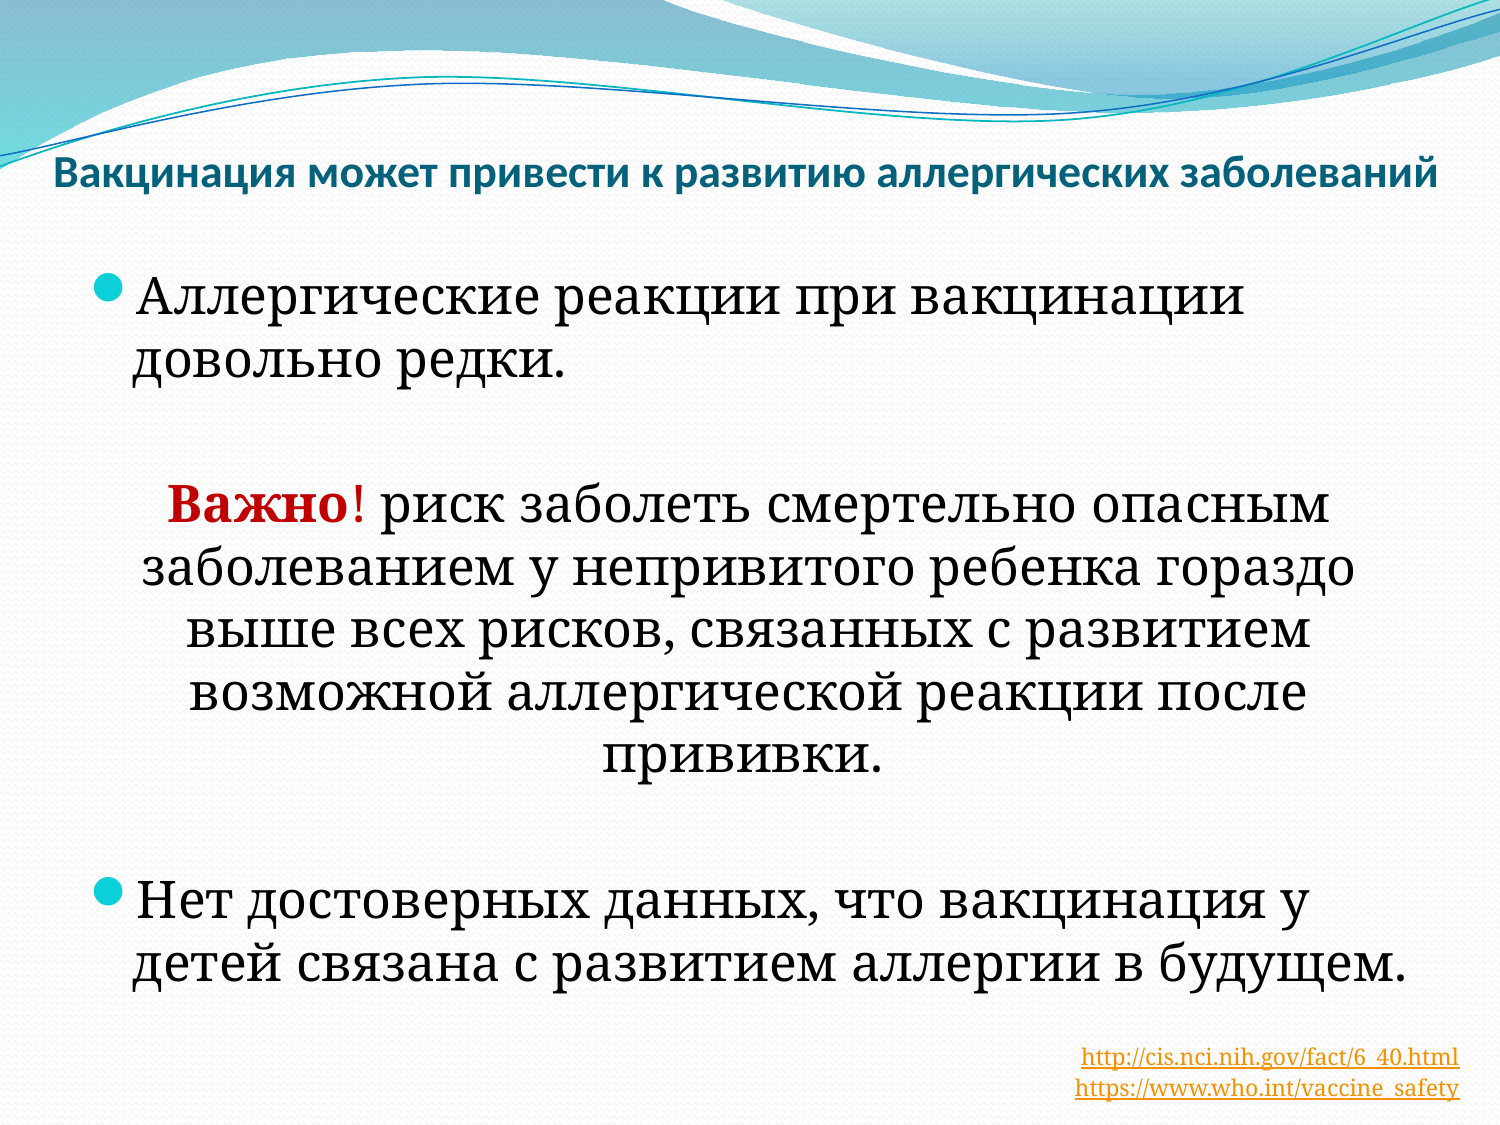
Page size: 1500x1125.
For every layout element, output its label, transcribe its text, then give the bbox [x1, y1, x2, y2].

text_box http://cis.nci.nih.gov/fact/6_40.html https://www.who.int/vaccine_safety [871, 1034, 1475, 1113]
title Вакцинация может привести к развитию аллергических заболеваний [53, 30, 1475, 197]
list Аллергические реакции при вакцинации довольно редки. Важно! риск заболеть смертельно опасным заболеванием у непривитого ребенка гораздо выше всех рисков, связанных с развитием возможной аллергической реакции после прививки. Нет достоверных данных, что вакцинация у детей связана с развитием аллергии в будущем. [75, 255, 1425, 1038]
